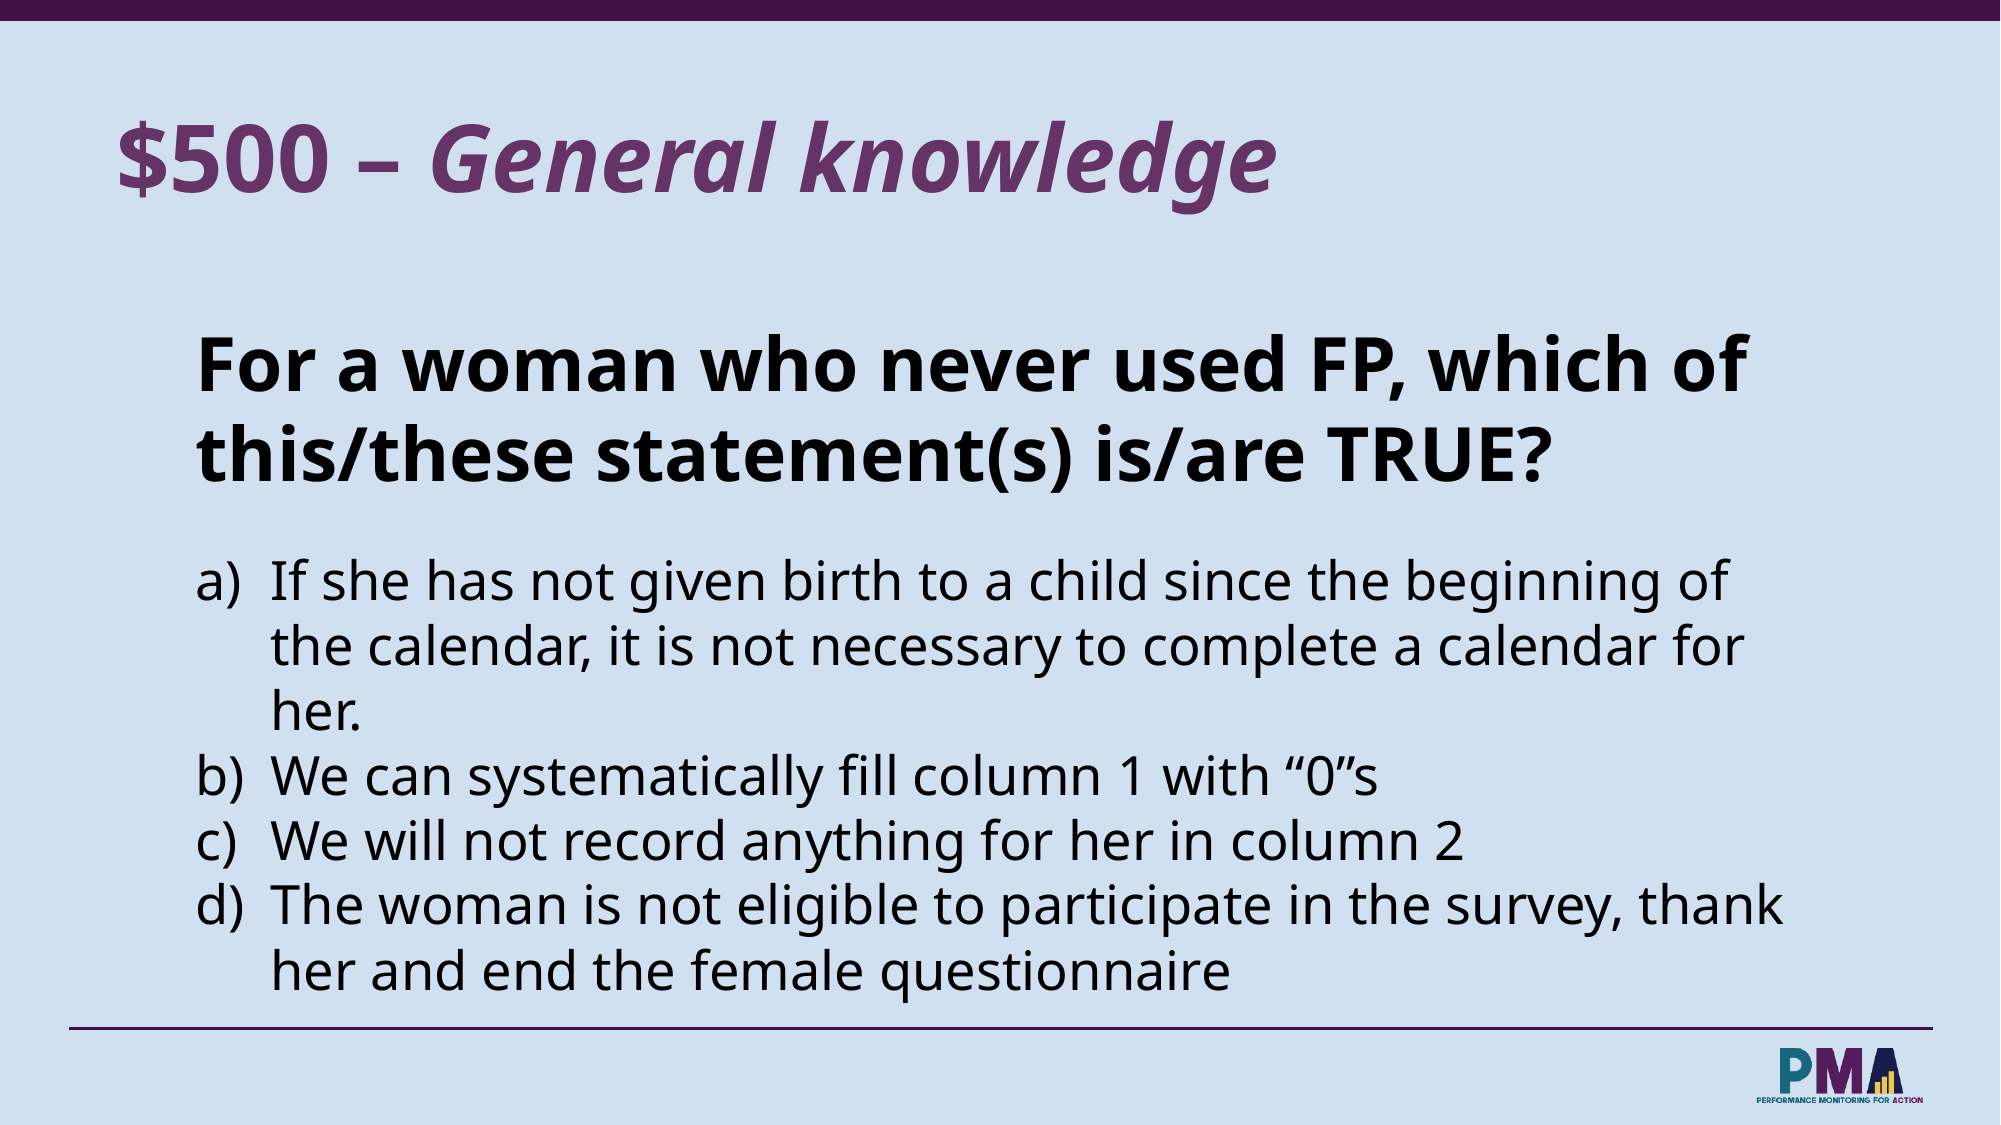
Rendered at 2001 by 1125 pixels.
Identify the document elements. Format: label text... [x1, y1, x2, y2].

text_box For a woman who never used FP, which of this/these statement(s) is/are TRUE? If she has not given birth to a child since the beginning of the calendar, it is not necessary to complete a calendar for her. We can systematically fill column 1 with “0”s We will not record anything for her in column 2 The woman is not eligible to participate in the survey, thank her and end the female questionnaire [180, 308, 1820, 1009]
picture [1748, 1001, 1933, 1125]
title $500 – General knowledge [101, 91, 1827, 309]
